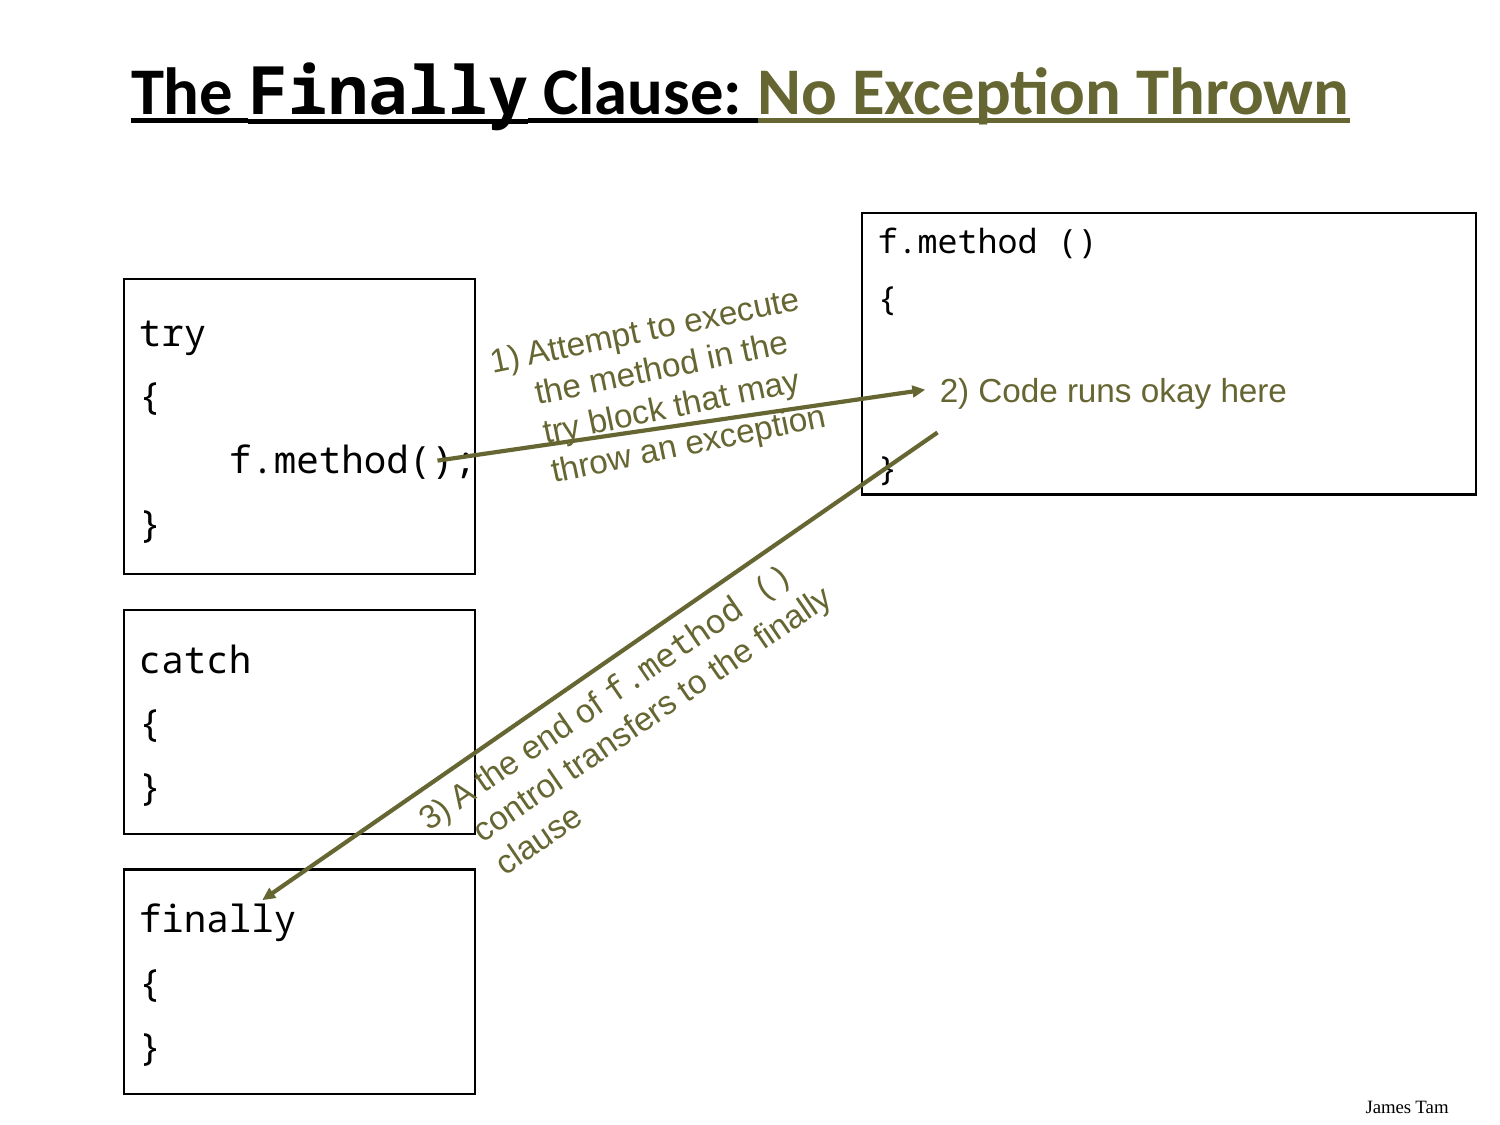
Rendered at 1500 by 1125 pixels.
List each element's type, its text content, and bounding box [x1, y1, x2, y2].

text_box catch { } [123, 609, 257, 835]
title The Finally Clause: No Exception Thrown [70, 49, 1411, 136]
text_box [262, 432, 938, 901]
text_box 2) Code runs okay here [929, 361, 1339, 417]
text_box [437, 297, 926, 430]
text_box finally { } [123, 869, 475, 1094]
text_box try { f.method(); } [123, 278, 475, 575]
text_box f.method () { } [862, 213, 1477, 495]
